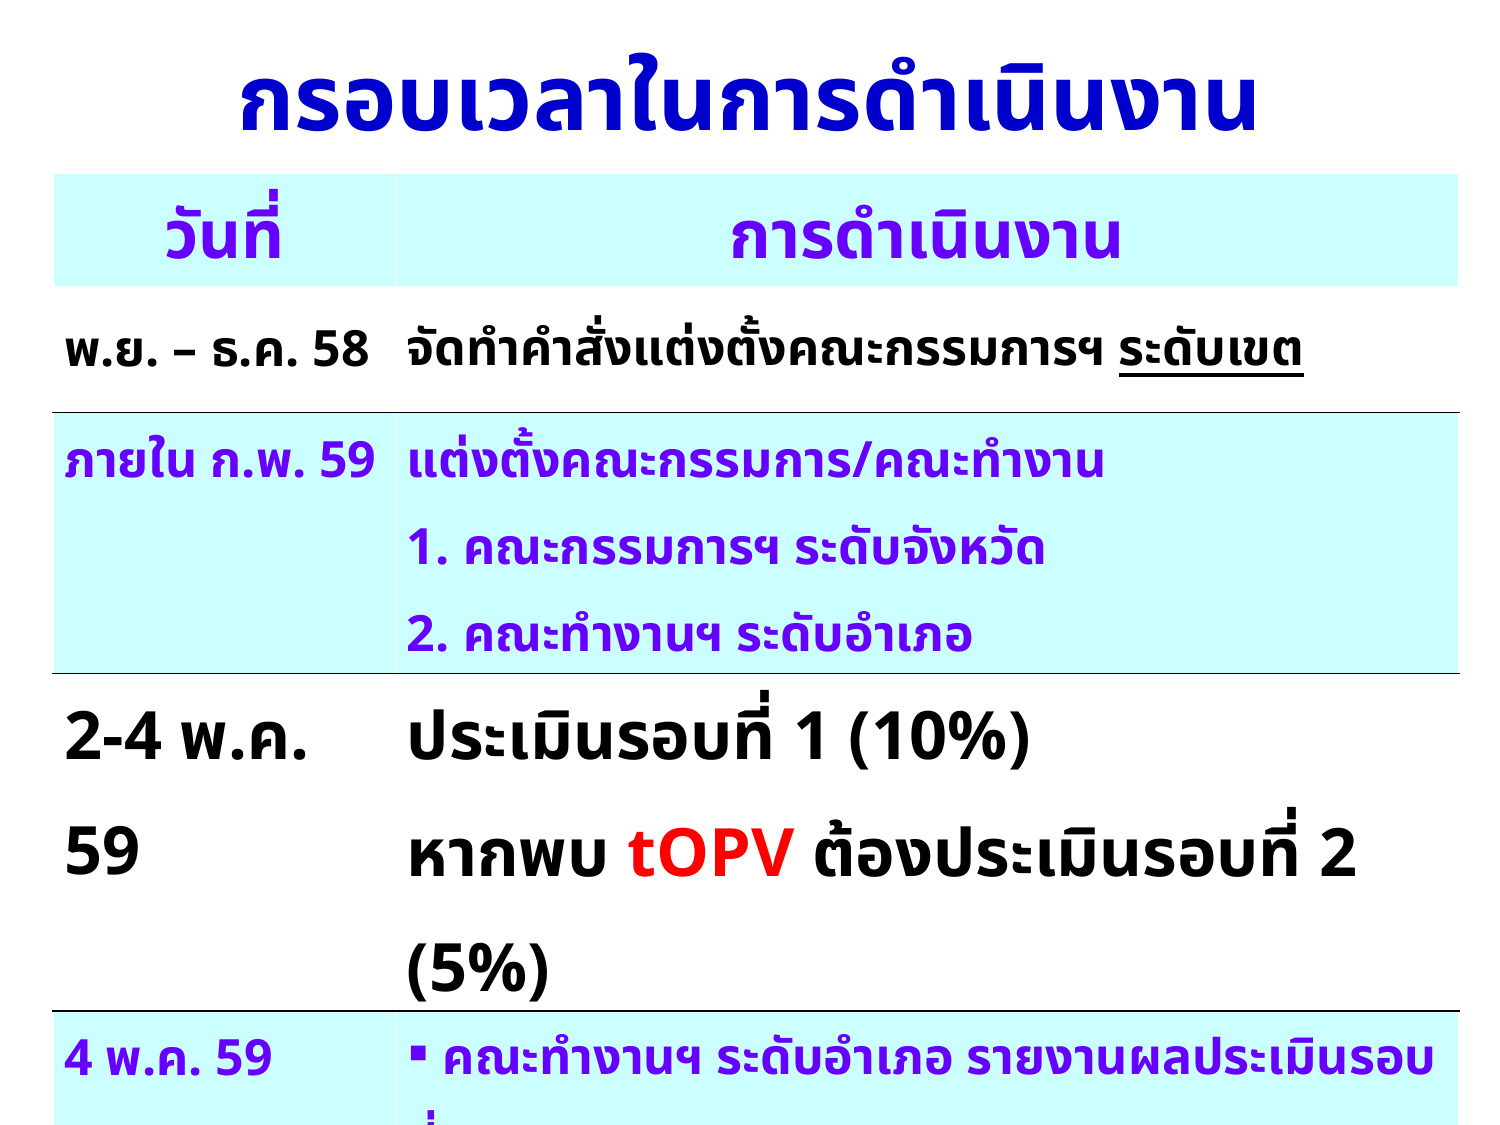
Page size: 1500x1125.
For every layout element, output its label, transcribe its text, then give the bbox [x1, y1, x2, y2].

table_cell ภายใน ก.พ. 59 [54, 413, 395, 673]
table_cell ประเมินรอบที่ 1 (10%) หากพบ tOPV ต้องประเมินรอบที่ 2 (5%) [396, 674, 1458, 1010]
table_cell 4 พ.ค. 59 [54, 1012, 395, 1125]
text_box กรอบเวลาในการดำเนินงาน [0, 42, 1500, 145]
table_header วันที่ [54, 174, 395, 286]
table_cell พ.ย. – ธ.ค. 58 [54, 291, 395, 412]
table_cell จัดทำคำสั่งแต่งตั้งคณะกรรมการฯ ระดับเขต [396, 291, 1458, 412]
table_cell 2-4 พ.ค. 59 [54, 674, 395, 1010]
table_header การดำเนินงาน [396, 174, 1458, 286]
table_cell แต่งตั้งคณะกรรมการ/คณะทำงาน คณะกรรมการฯ ระดับจังหวัด คณะทำงานฯ ระดับอำเภอ [396, 413, 1458, 673]
table_cell คณะทำงานฯ ระดับอำเภอ รายงานผลประเมินรอบที่ 1 และ 2 ไปยังคณะกรรมการระดับจังหวัด คณะทำงานฯ ระดับอำเภอ ตัดสินใจ D-sweep คณะกรรมการฯ ระดับจังหวัด ตัดสินใจ P-sweep [396, 1012, 1458, 1125]
